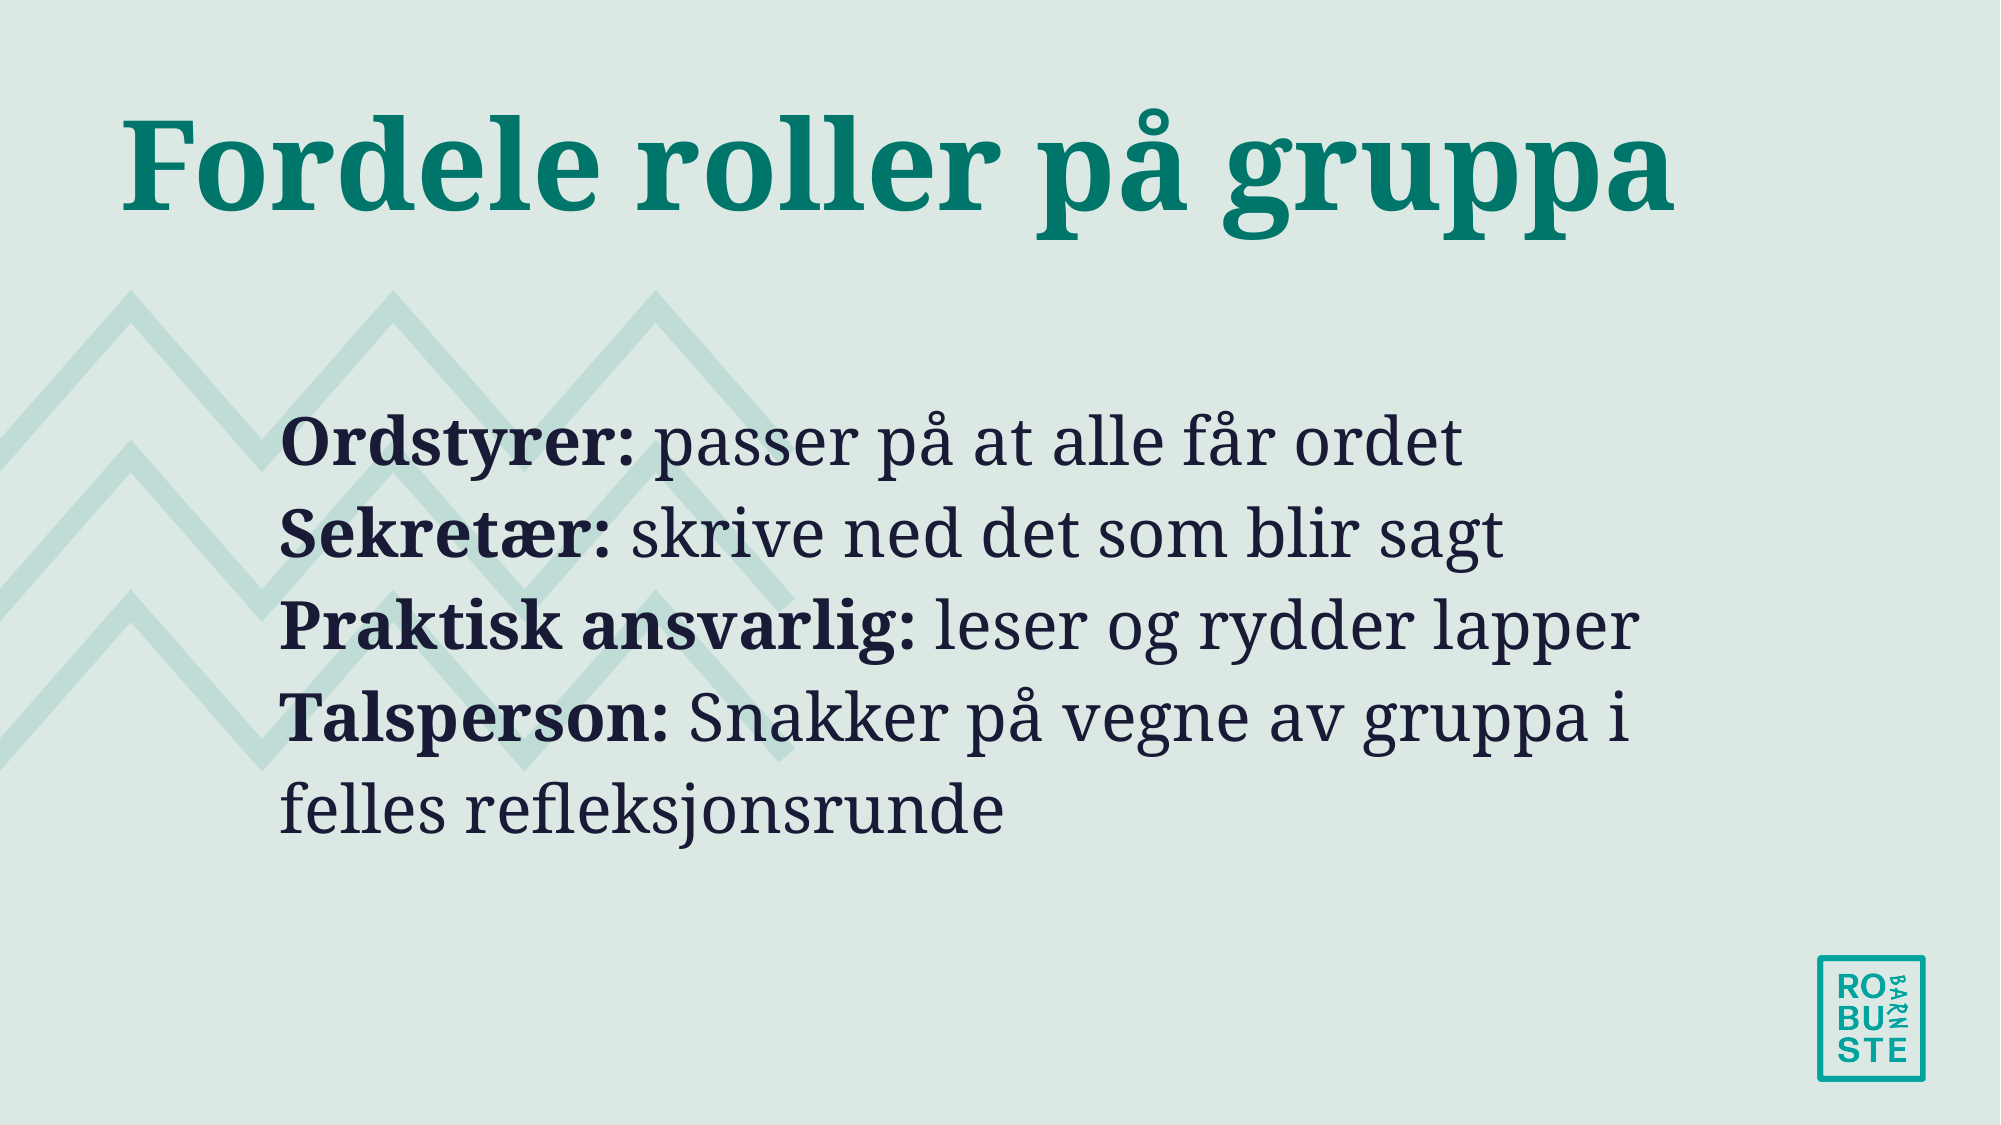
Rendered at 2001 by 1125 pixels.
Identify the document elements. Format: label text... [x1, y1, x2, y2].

list Ordstyrer: passer på at alle får ordet Sekretær: skrive ned det som blir sagt Praktisk ansvarlig: leser og rydder lapper Talsperson: Snakker på vegne av gruppa i felles refleksjonsrunde [265, 309, 1735, 945]
picture [1817, 955, 1926, 1082]
title Fordele roller på gruppa [105, 95, 1760, 334]
picture [0, 43, 875, 1019]
